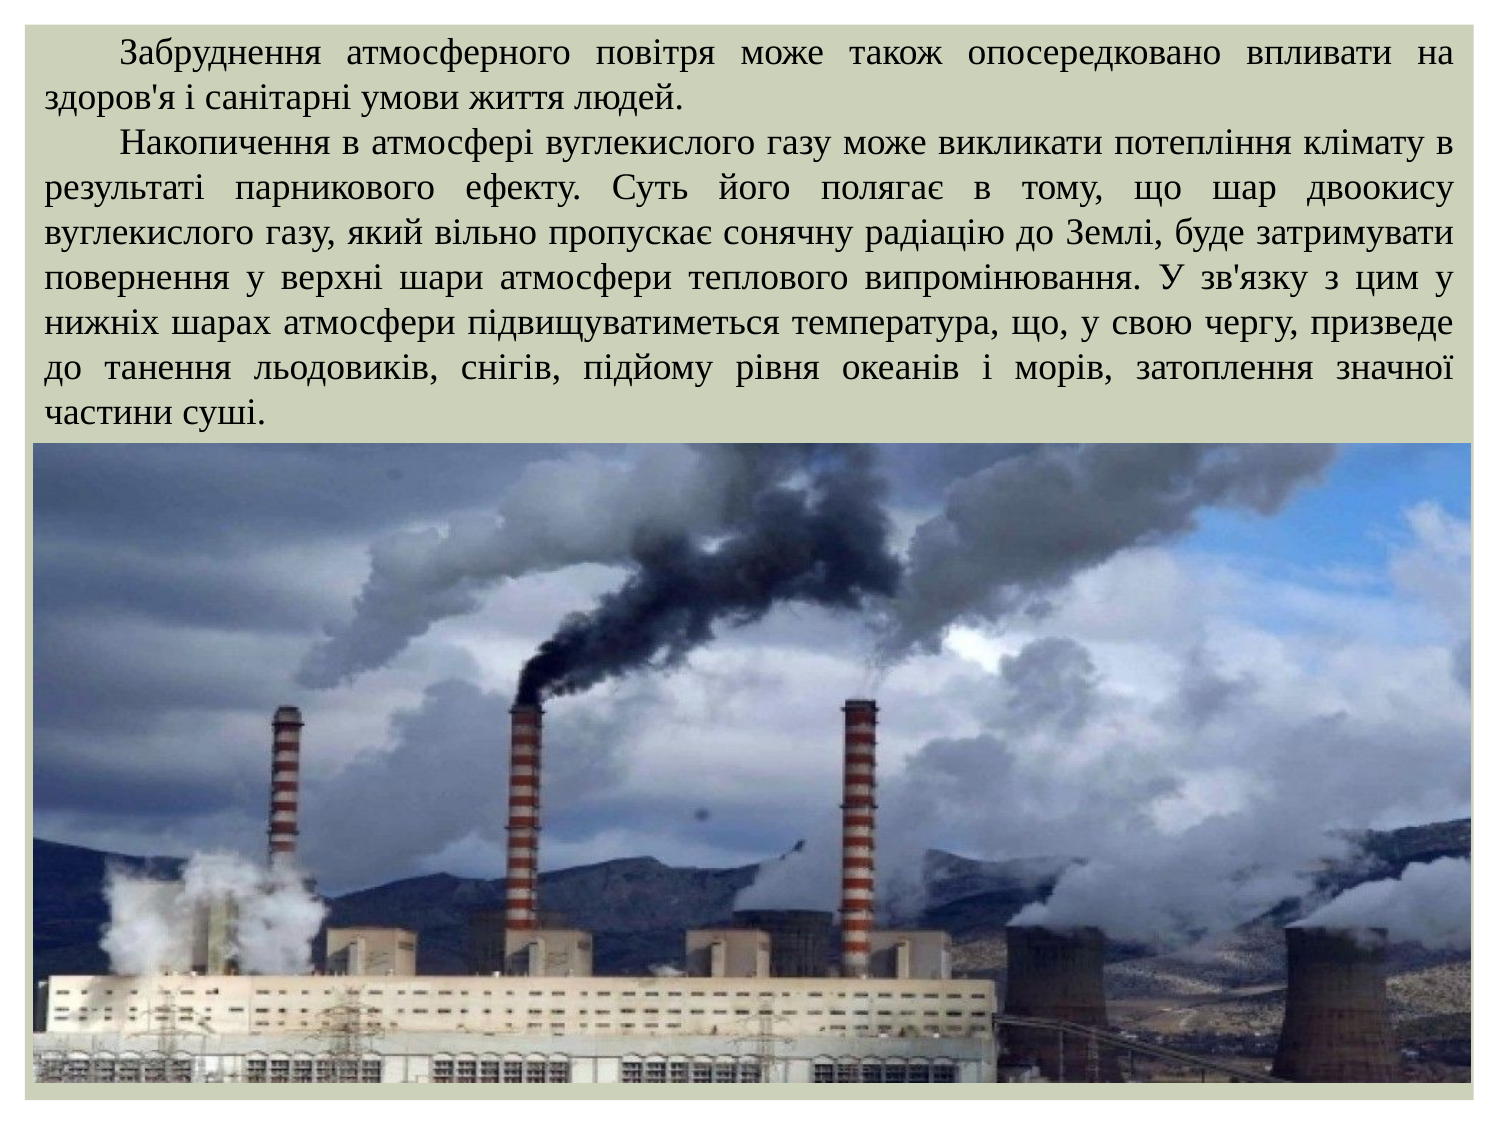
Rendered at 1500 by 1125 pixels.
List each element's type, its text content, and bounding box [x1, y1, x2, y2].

text_box Забруднення атмосферного повітря може також опосередковано впливати на здоров'я і санітарні умови життя людей. Накопичення в атмосфері вуглекислого газу може викликати потепління клімату в результаті парникового ефекту. Суть його полягає в тому, що шар двоокису вуглекислого газу, який вільно пропускає сонячну радіацію до Землі, буде затримувати повернення у верхні шари атмосфери теплового випромінювання. У зв'язку з цим у нижніх шарах атмосфери підвищуватиметься температура, що, у свою чергу, призведе до танення льодовиків, снігів, підйому рівня океанів і морів, затоплення значної частини суші. [29, 19, 1471, 440]
picture [33, 442, 1471, 1083]
